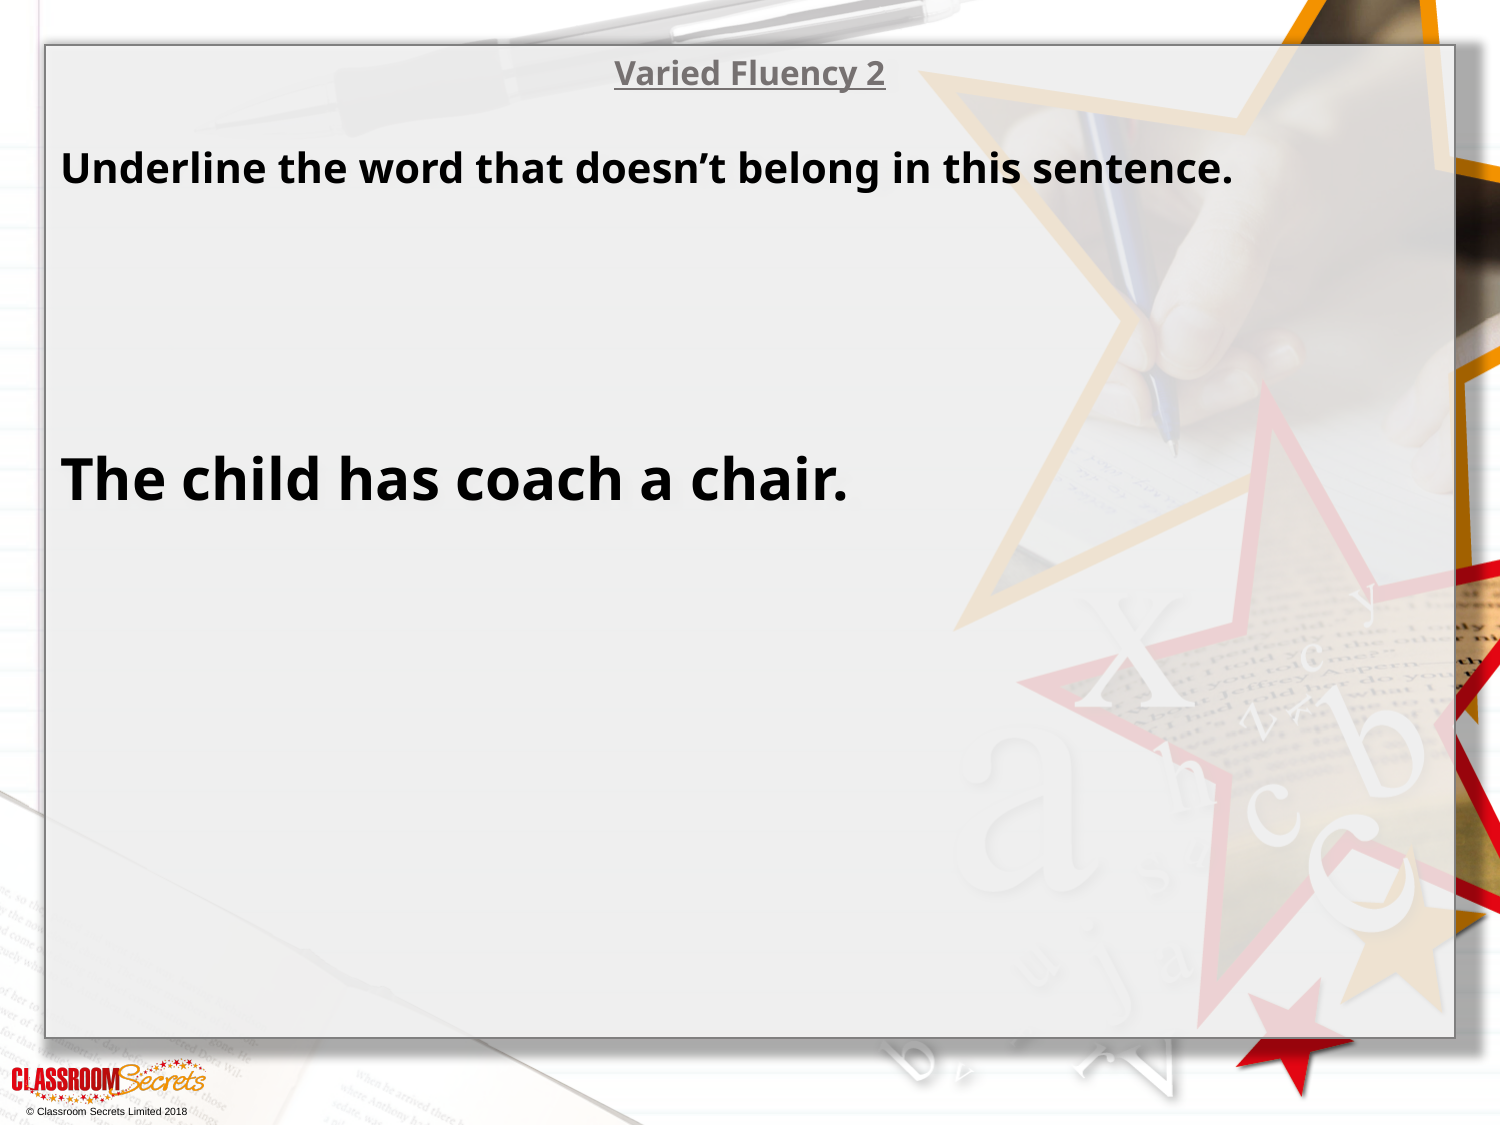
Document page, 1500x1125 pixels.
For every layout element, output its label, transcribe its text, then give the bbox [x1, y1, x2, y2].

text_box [11, 1058, 207, 1125]
picture [0, 0, 1500, 1125]
text_box Varied Fluency 2 Underline the word that doesn’t belong in this sentence. The child has coach a chair. [44, 44, 1456, 1039]
